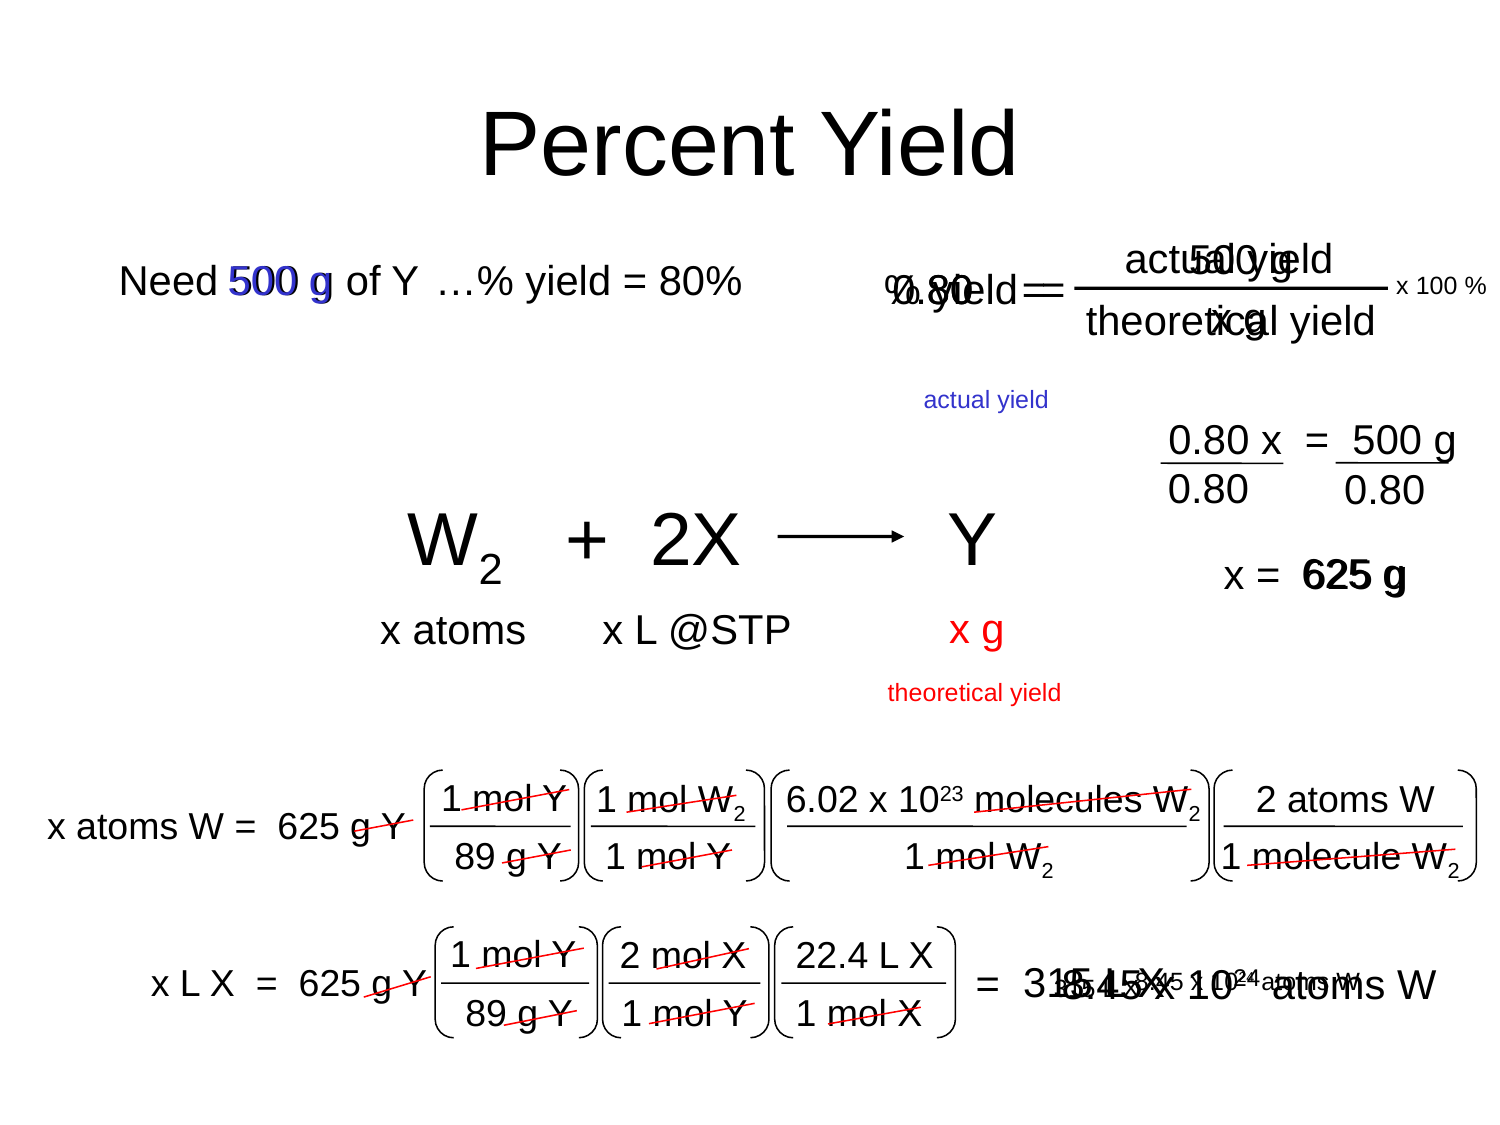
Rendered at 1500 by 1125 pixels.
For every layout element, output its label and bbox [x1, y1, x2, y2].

text_box [770, 767, 1477, 891]
text_box [32, 794, 422, 855]
text_box [103, 246, 758, 312]
text_box [872, 669, 1077, 715]
text_box [1153, 405, 1472, 521]
text_box [908, 375, 1064, 421]
text_box [423, 766, 765, 885]
text_box [365, 483, 1020, 661]
text_box [136, 922, 598, 1041]
title [74, 44, 1426, 233]
text_box [1208, 539, 1423, 605]
text_box [868, 224, 1500, 351]
text_box [774, 924, 956, 1041]
text_box [602, 924, 770, 1041]
text_box [960, 948, 1452, 1015]
